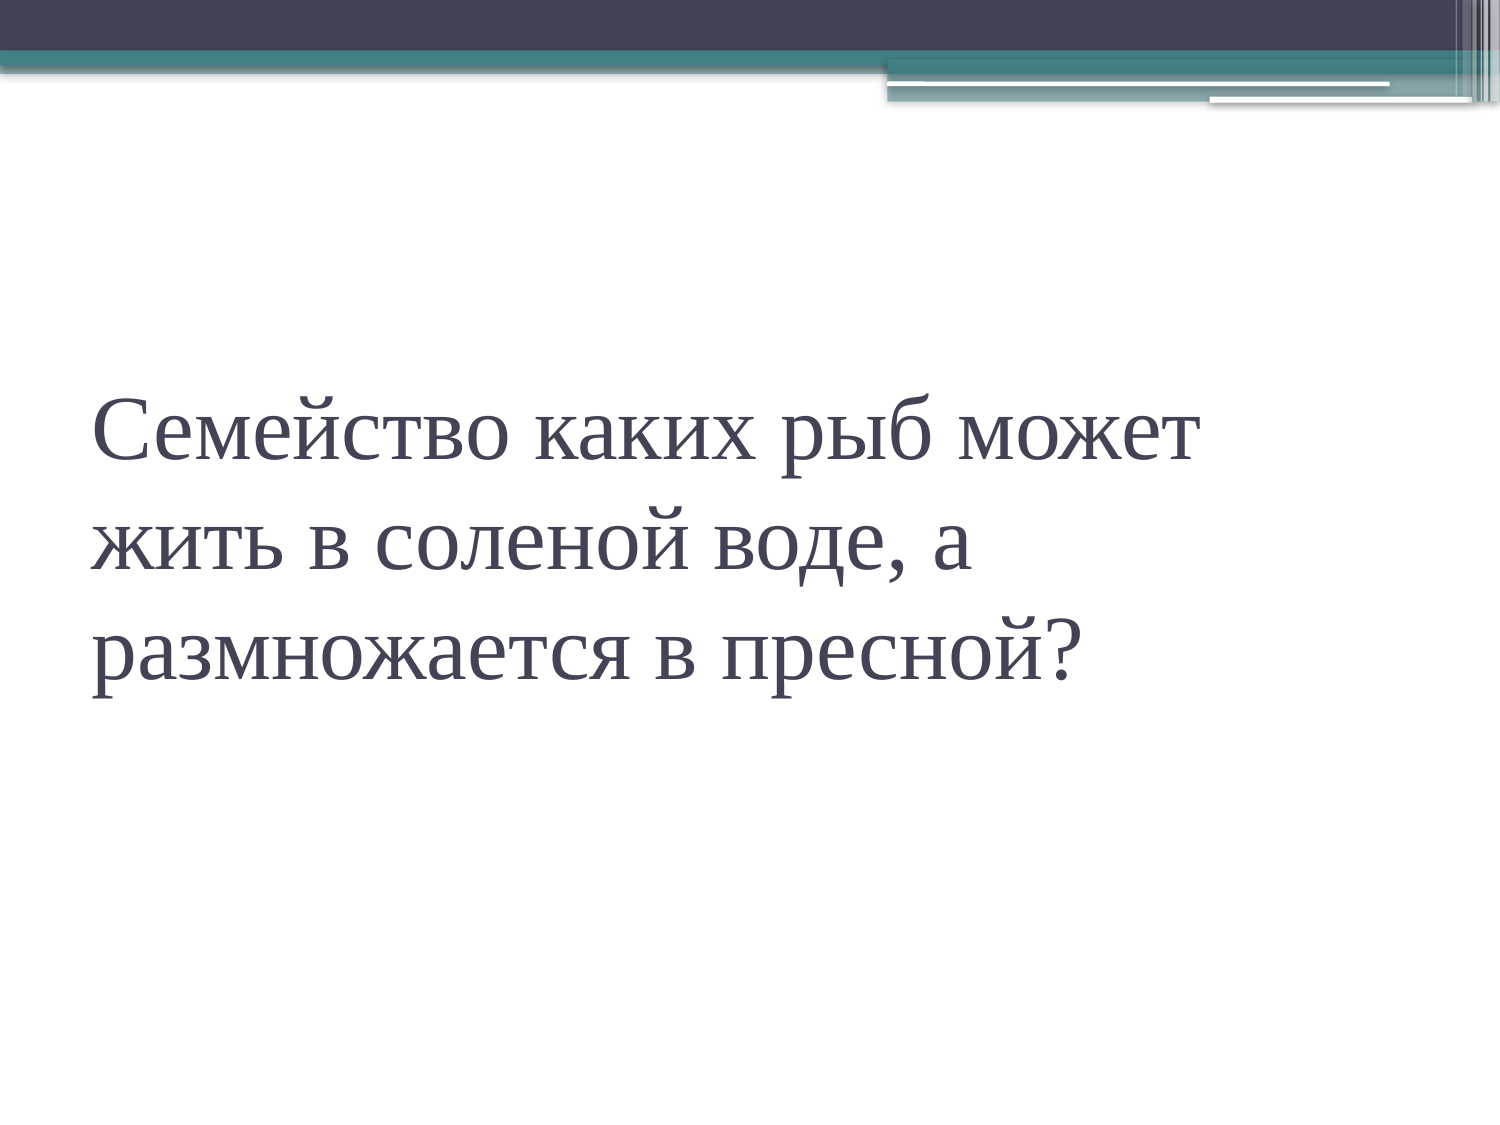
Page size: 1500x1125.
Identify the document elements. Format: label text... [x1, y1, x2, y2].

title Семейство каких рыб может жить в соленой воде, а размножается в пресной? [76, 208, 1427, 858]
